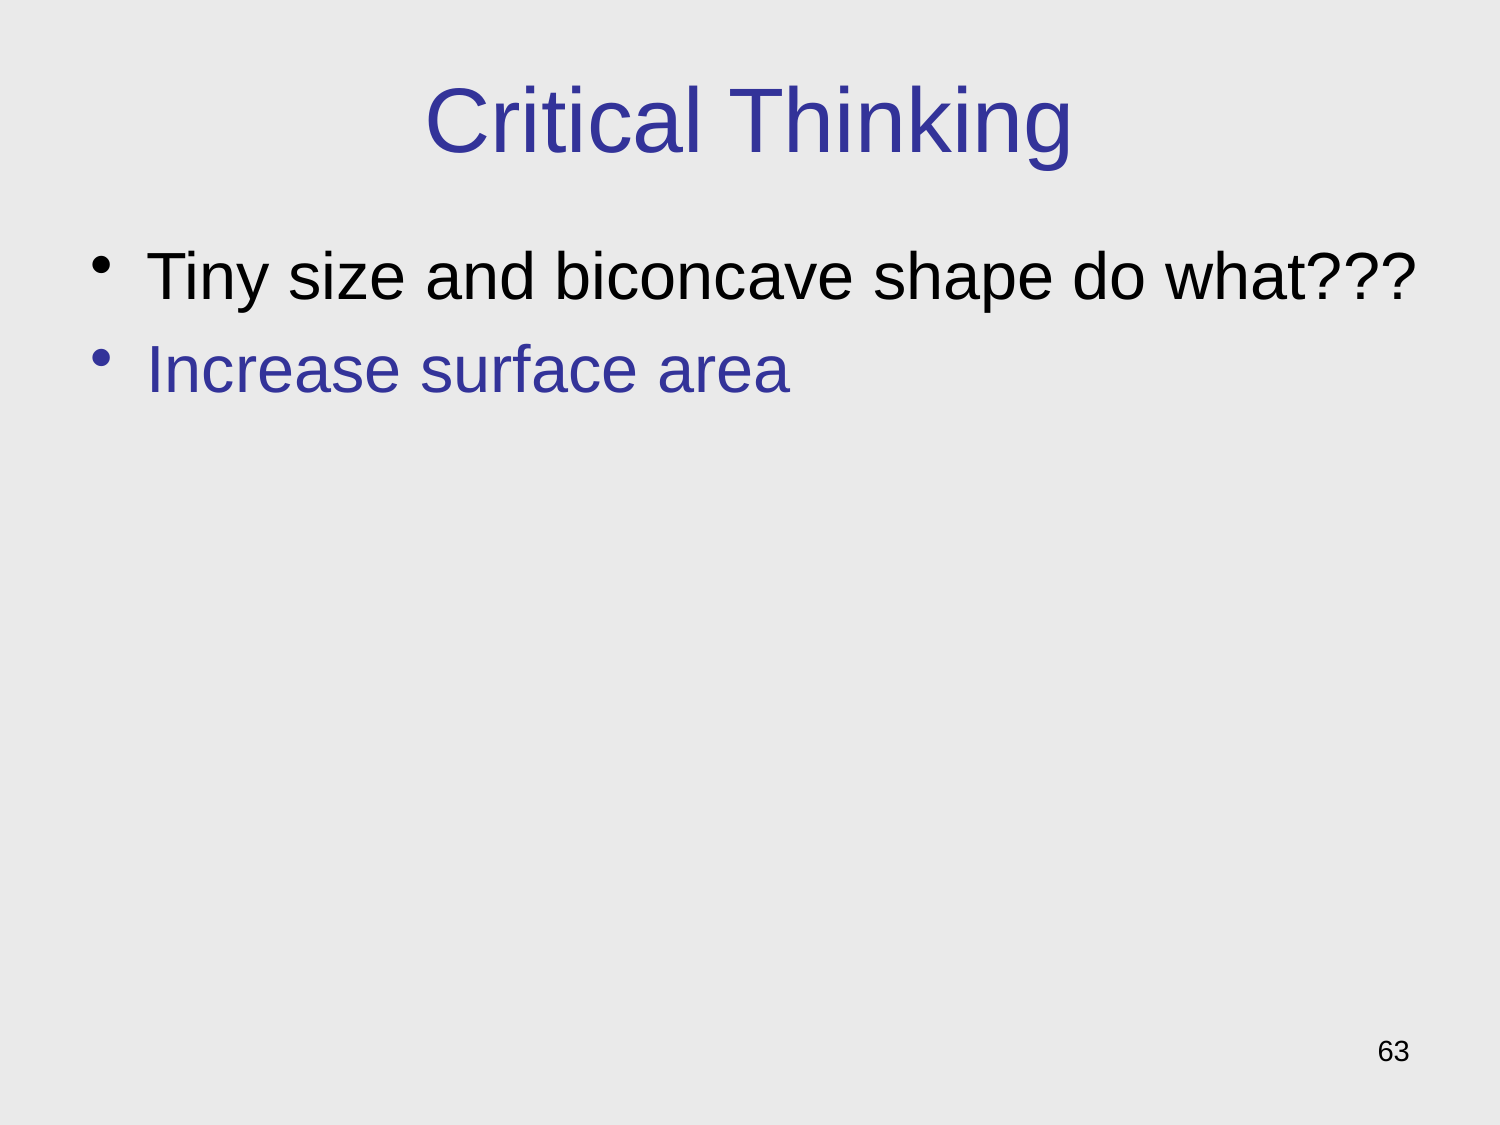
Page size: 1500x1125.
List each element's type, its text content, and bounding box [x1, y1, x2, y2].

title Critical Thinking [75, 45, 1425, 188]
slide_number 63 [1074, 1024, 1425, 1103]
list Tiny size and biconcave shape do what??? Increase surface area [75, 224, 1463, 1005]
